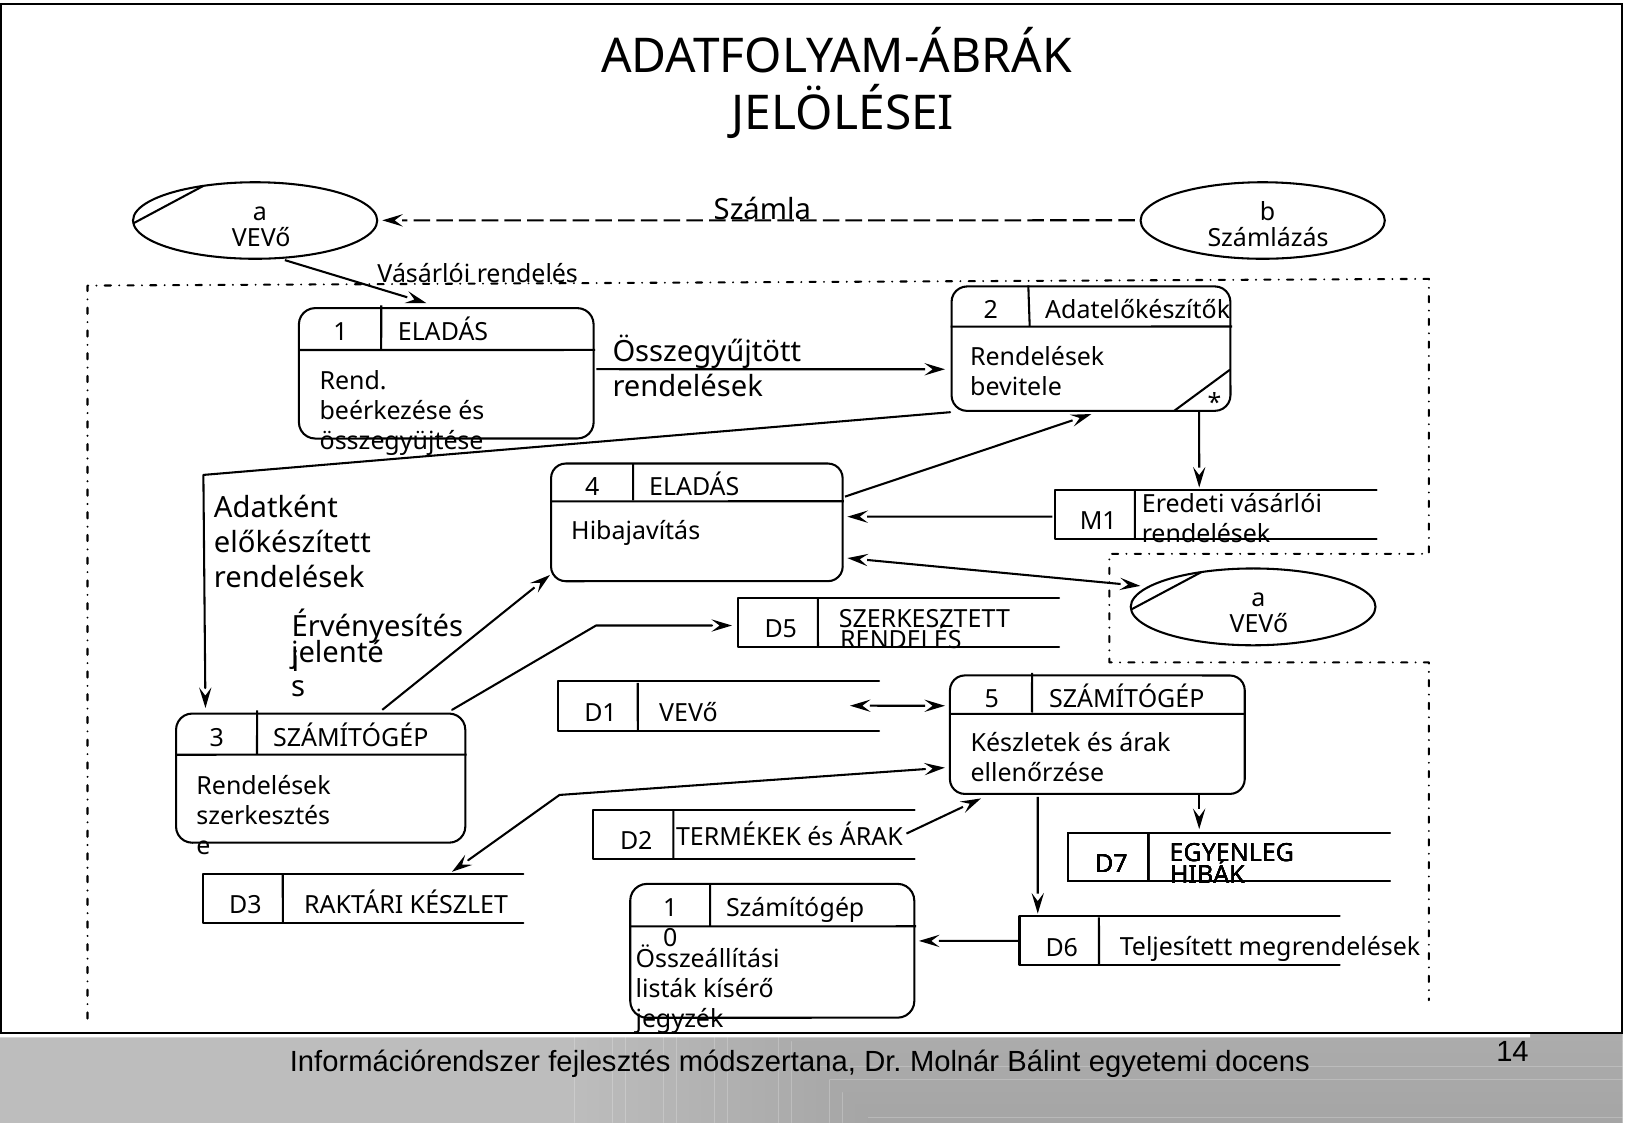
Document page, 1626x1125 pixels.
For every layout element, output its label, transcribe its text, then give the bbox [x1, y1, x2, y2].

text_box VEVő [221, 221, 302, 242]
picture [1362, 0, 1625, 200]
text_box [949, 672, 1246, 795]
text_box a [250, 195, 270, 216]
text_box [1, 4, 1622, 1034]
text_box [1019, 916, 1470, 966]
text_box a [1248, 581, 1268, 602]
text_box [738, 597, 1060, 648]
list ADATFOLYAM-ÁBRÁK JELÖLÉSEI [191, 24, 1483, 114]
text_box Számla [713, 190, 812, 210]
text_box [298, 305, 596, 439]
text_box [127, 1022, 462, 1108]
text_box [1140, 182, 1385, 259]
footer Információrendszer fejlesztés módszertana, Dr. Molnár Bálint egyetemi docens [233, 1034, 1368, 1125]
slide_number 14 [1164, 1034, 1544, 1103]
text_box Számlázás [1197, 221, 1339, 242]
text_box [1130, 568, 1376, 646]
text_box [87, 278, 1429, 1019]
text_box b [1257, 195, 1278, 216]
text_box VEVő [1218, 607, 1299, 628]
text_box Vásárlói rendelés [377, 257, 634, 284]
text_box [132, 182, 378, 259]
text_box [634, 1008, 913, 1018]
text_box [557, 1022, 1068, 1108]
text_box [557, 681, 880, 732]
text_box [1119, 577, 1141, 591]
text_box [382, 214, 403, 227]
